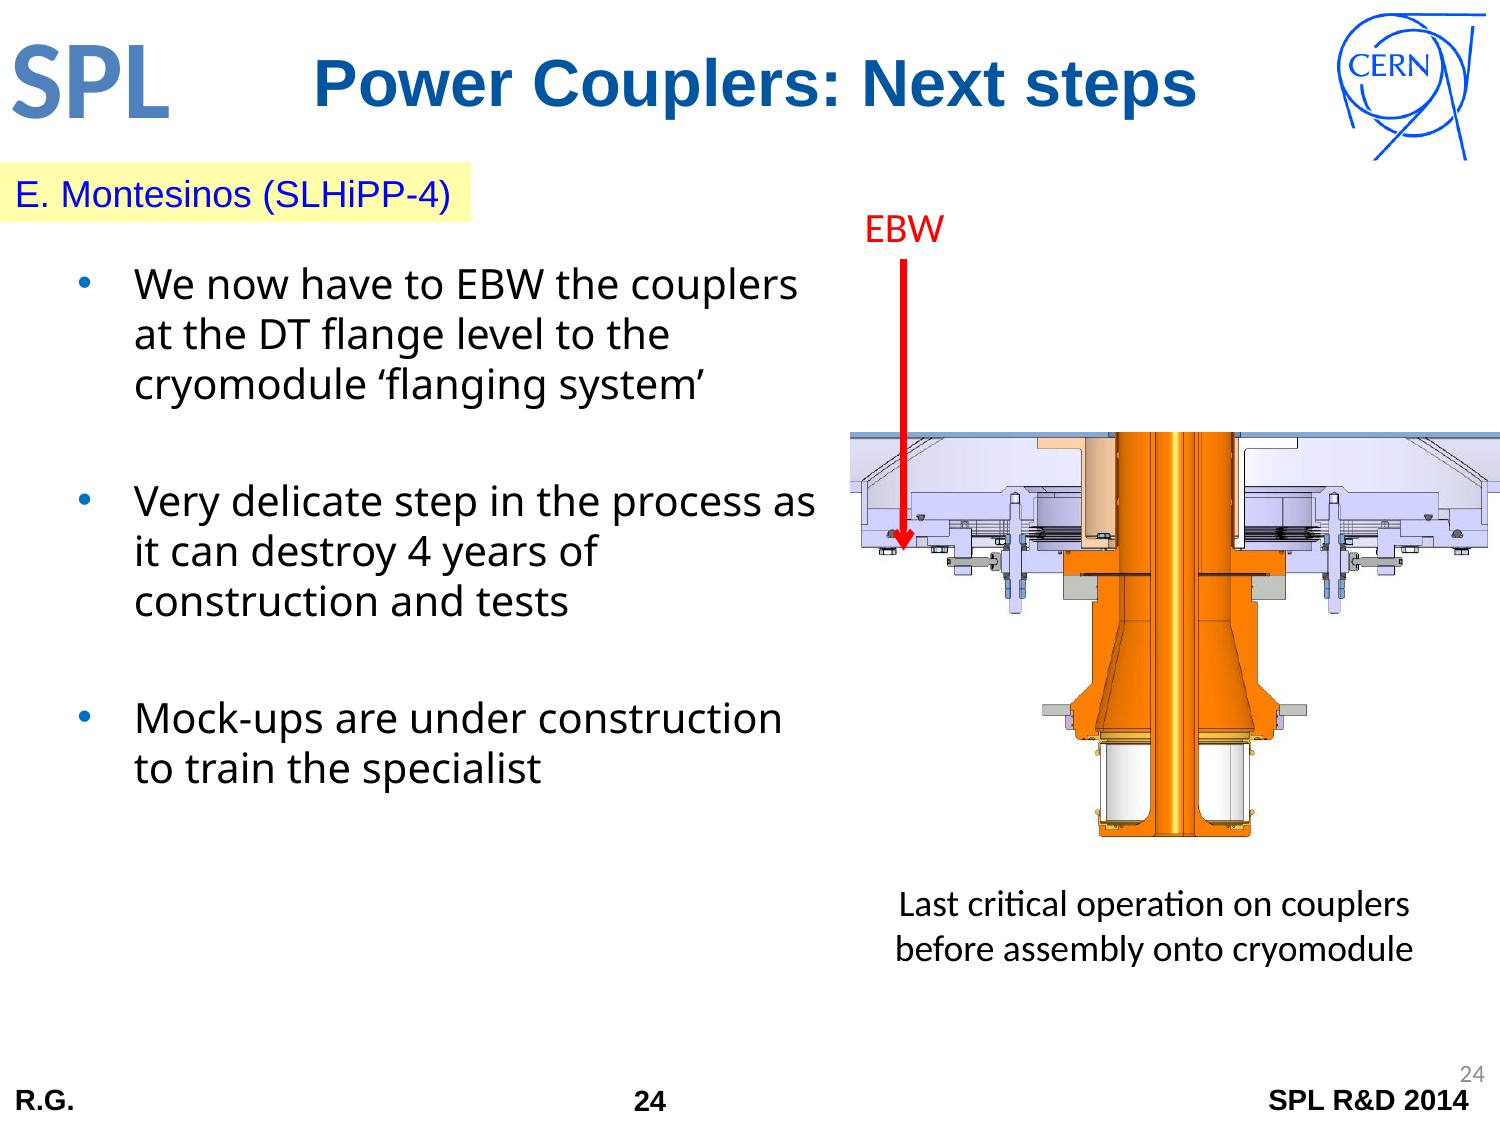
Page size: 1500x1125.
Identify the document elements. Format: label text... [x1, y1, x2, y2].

slide_number 24 [1149, 1042, 1500, 1103]
picture [1338, 12, 1486, 161]
title Power Couplers: Next steps [174, 0, 1338, 161]
text_box EBW [849, 193, 960, 259]
text_box E. Montesinos (SLHiPP-4) [0, 162, 472, 223]
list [849, 432, 1500, 846]
list We now have to EBW the couplers at the DT flange level to the cryomodule ‘flanging system’ Very delicate step in the process as it can destroy 4 years of construction and tests Mock-ups are under construction to train the specialist [62, 249, 837, 838]
text_box Last critical operation on couplers before assembly onto cryomodule [859, 871, 1450, 977]
